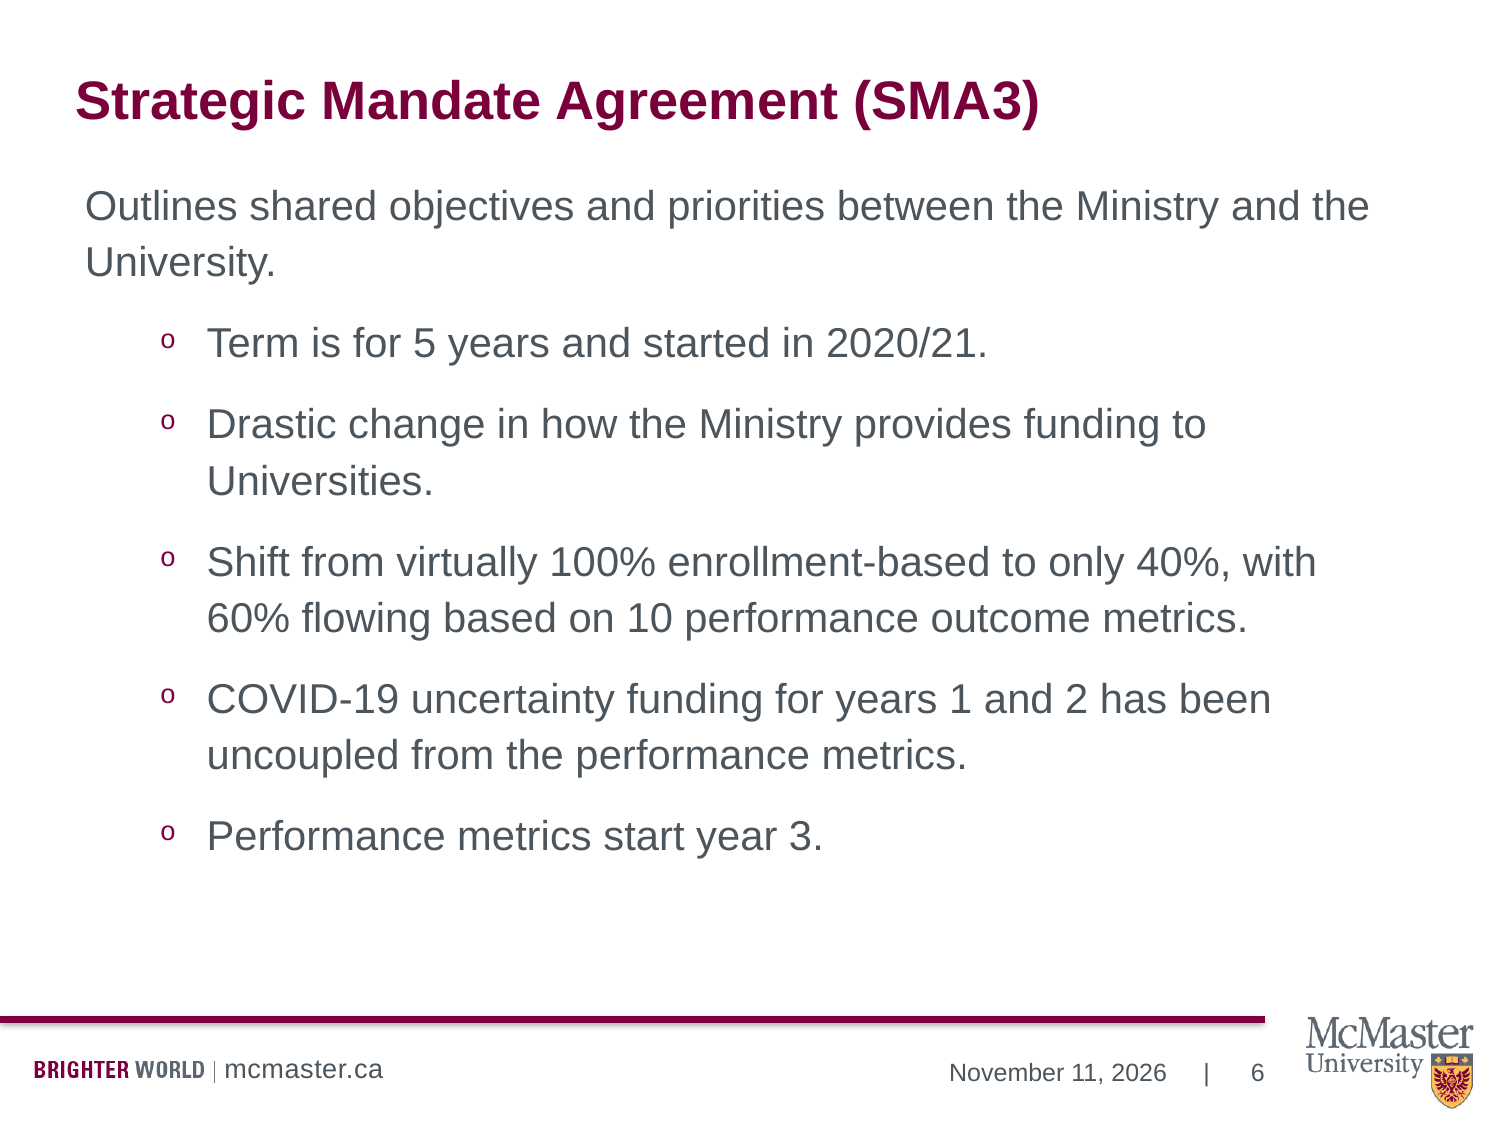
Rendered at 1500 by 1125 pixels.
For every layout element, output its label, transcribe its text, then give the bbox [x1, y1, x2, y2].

list Outlines shared objectives and priorities between the Ministry and the University. Term is for 5 years and started in 2020/21. Drastic change in how the Ministry provides funding to Universities. Shift from virtually 100% enrollment-based to only 40%, with 60% flowing based on 10 performance outcome metrics. COVID-19 uncertainty funding for years 1 and 2 has been uncoupled from the performance metrics. Performance metrics start year 3. [67, 165, 1418, 984]
slide_number 6 [1186, 1041, 1265, 1101]
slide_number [861, 1041, 1183, 1101]
picture [1306, 1016, 1474, 1109]
text_box Strategic Mandate Agreement (SMA3) [74, 20, 1425, 187]
picture [32, 1059, 220, 1083]
